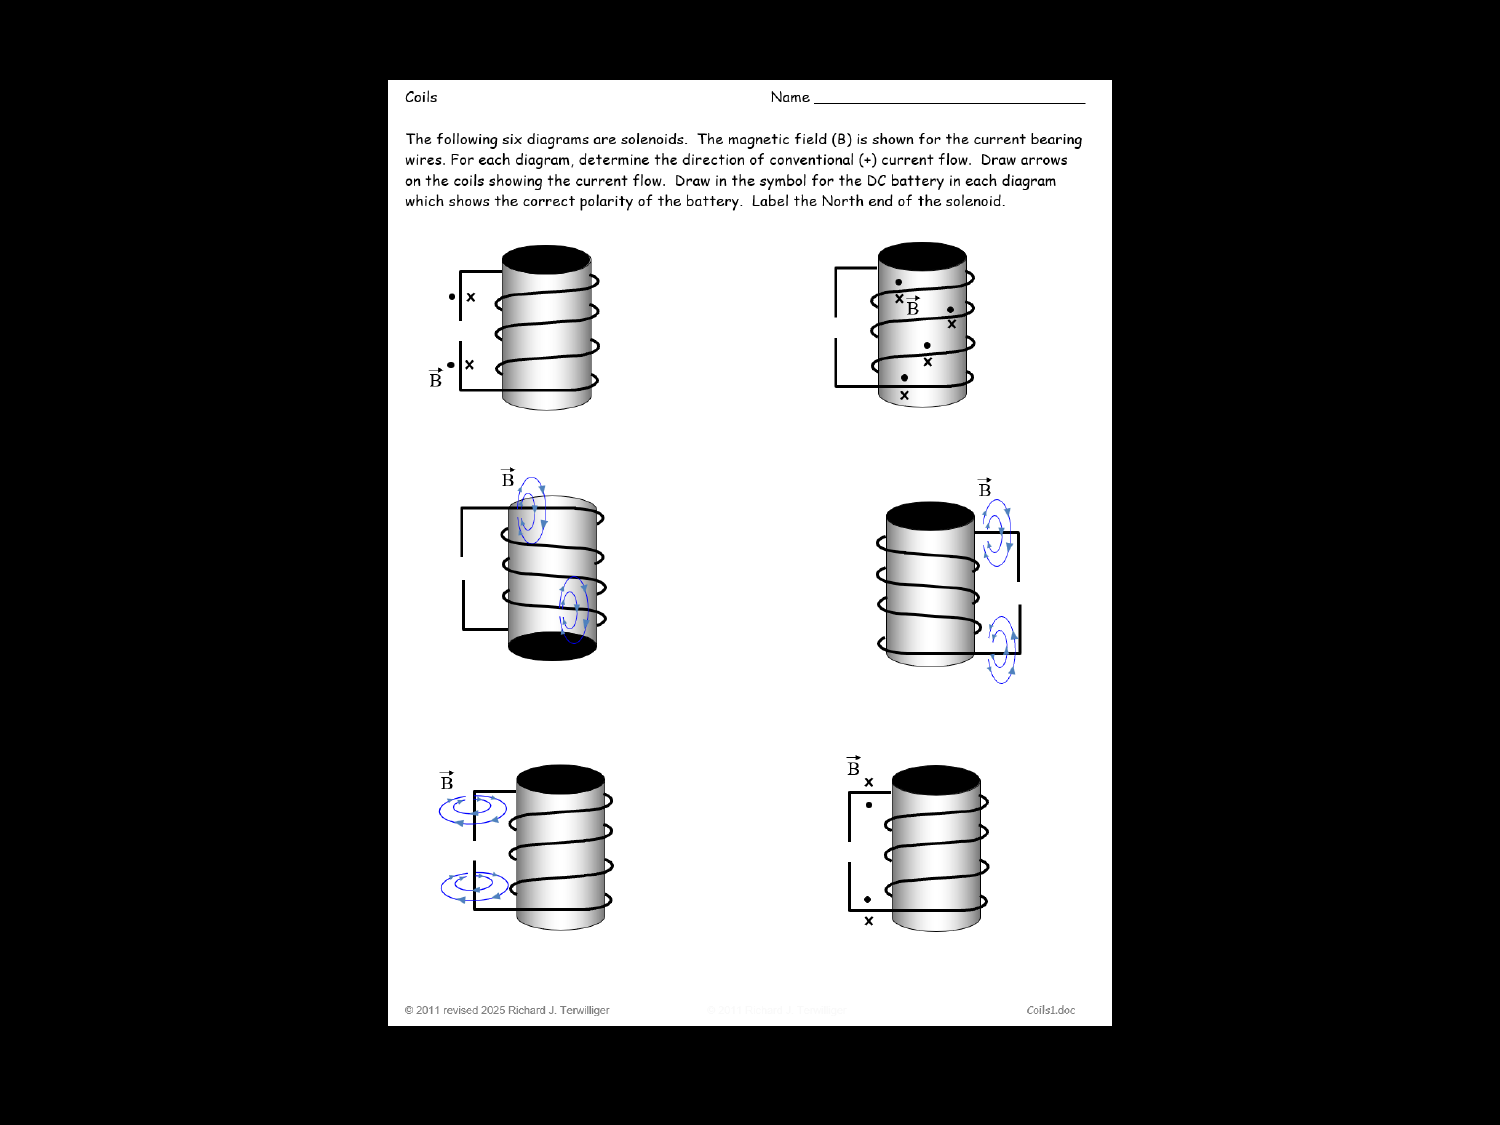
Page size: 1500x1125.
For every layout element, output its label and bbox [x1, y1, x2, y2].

picture [388, 80, 1112, 1026]
